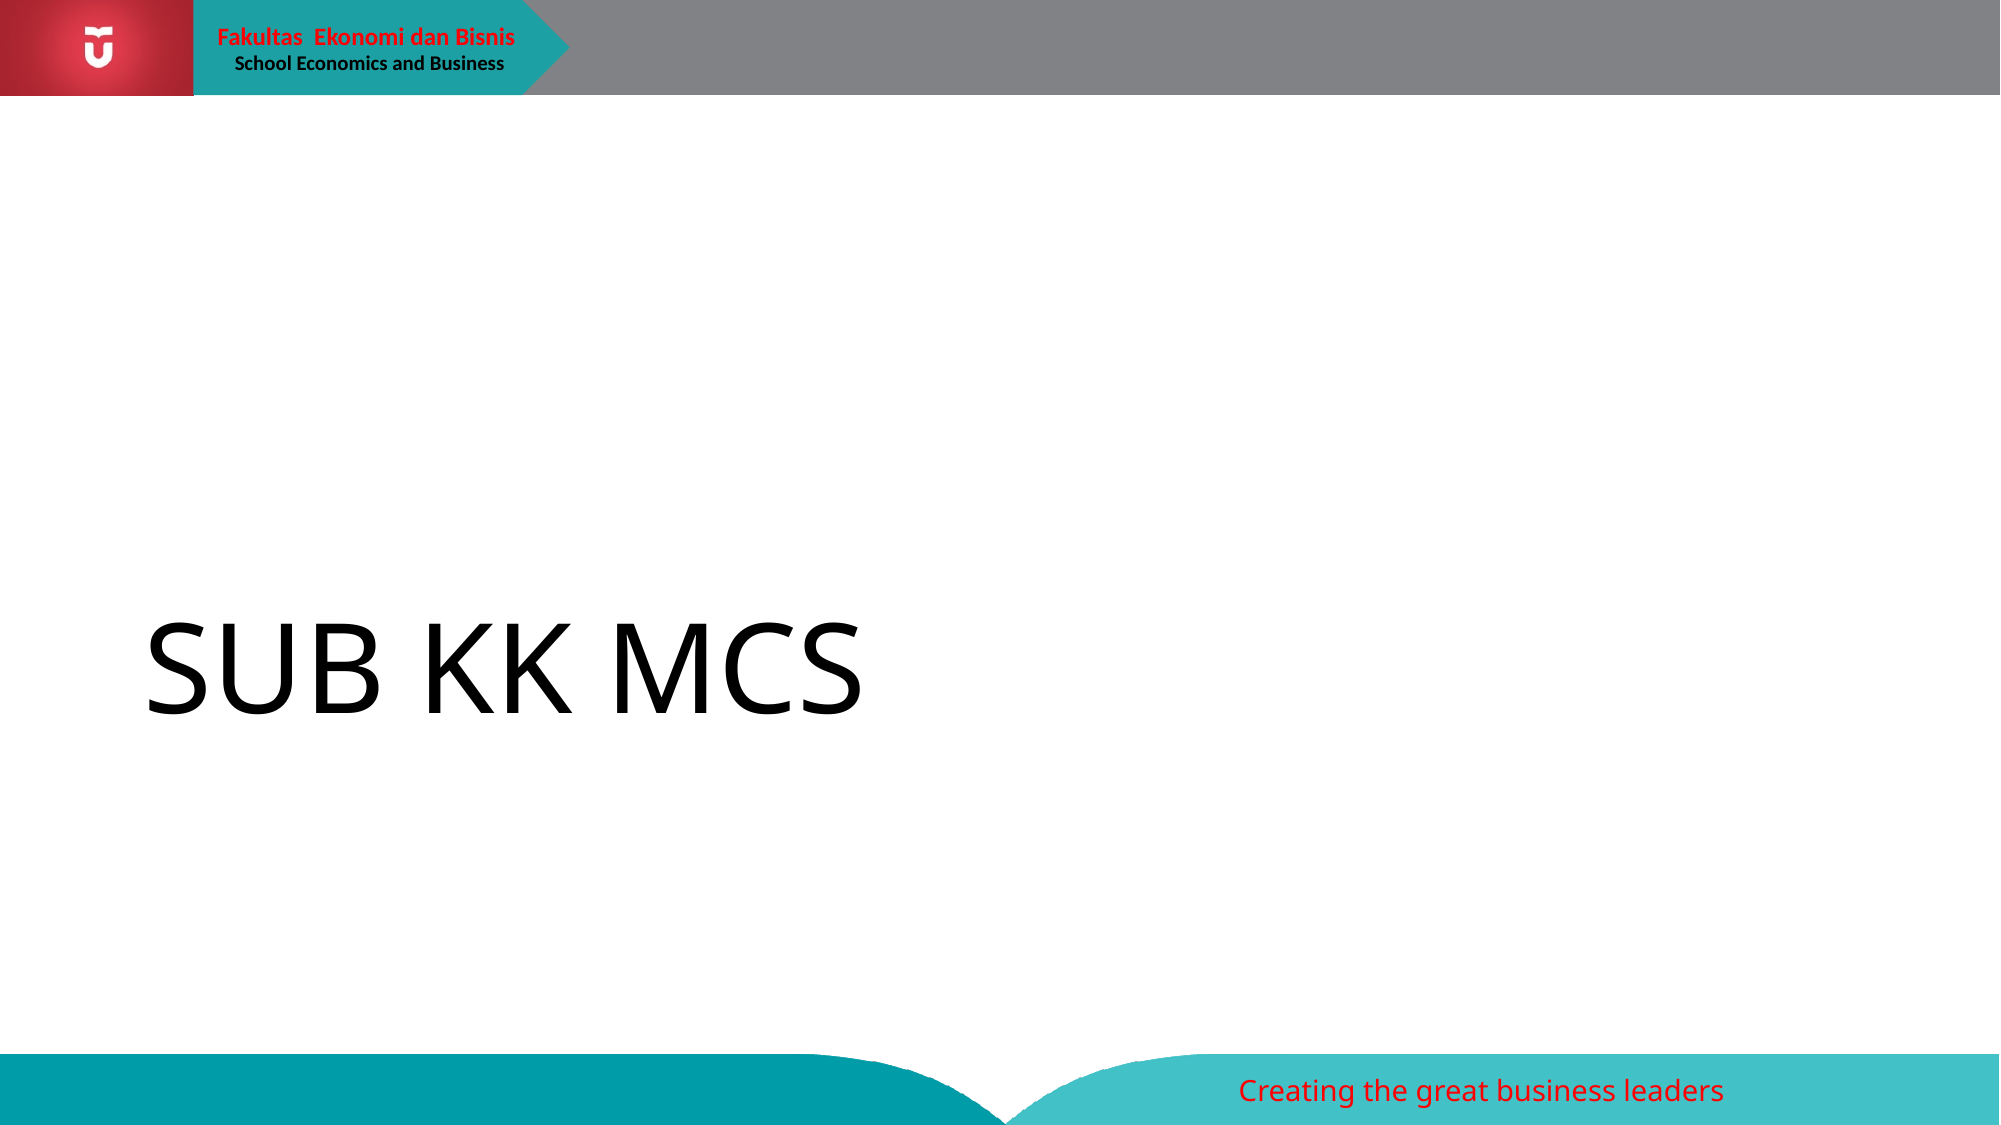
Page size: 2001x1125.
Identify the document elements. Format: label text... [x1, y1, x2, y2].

title SUB KK MCS [135, 279, 1862, 749]
slide_number [975, 1073, 1025, 1123]
picture [0, 0, 193, 96]
picture [0, 1054, 1999, 1125]
